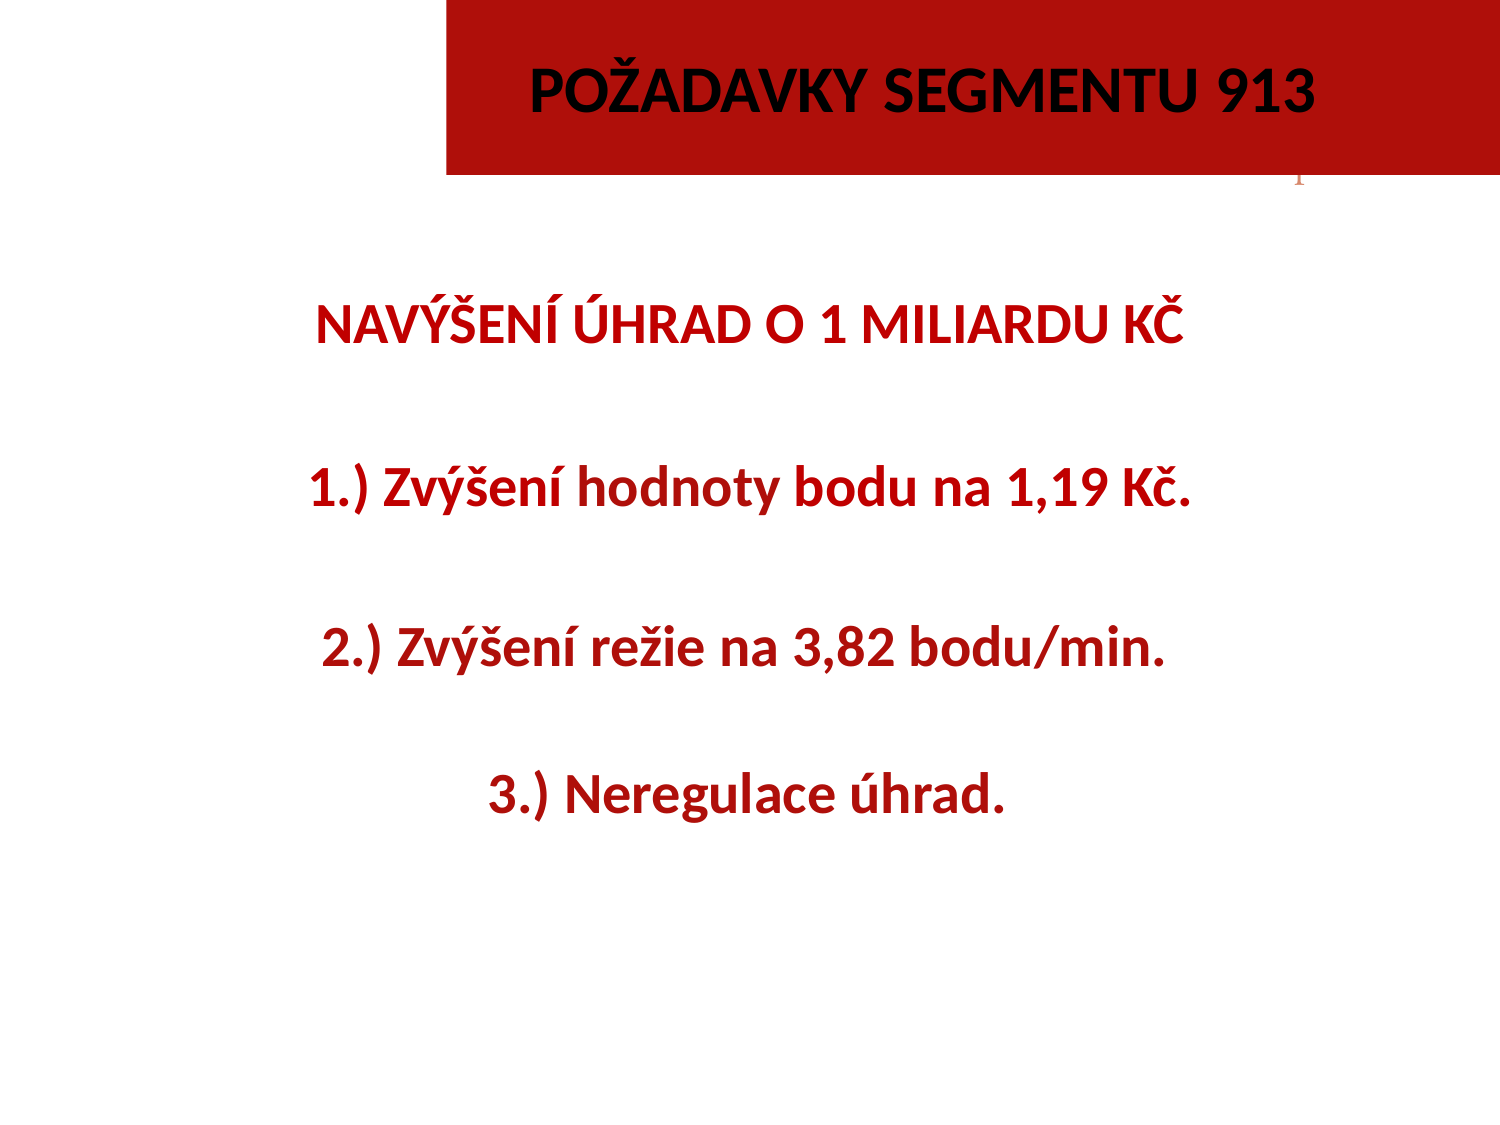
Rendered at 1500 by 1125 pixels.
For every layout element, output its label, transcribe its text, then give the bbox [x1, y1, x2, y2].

text_box 2.) Zvýšení režie na 3,82 bodu/min. [306, 600, 1194, 686]
title POŽADAVKY SEGMENTU 913 [446, 0, 1500, 175]
text_box 3.) Neregulace úhrad. [473, 747, 1027, 833]
picture [1111, 175, 1425, 185]
list NAVÝŠENÍ ÚHRAD O 1 MILIARDU KČ 1.) Zvýšení hodnoty bodu na 1,19 Kč. [75, 196, 1425, 540]
